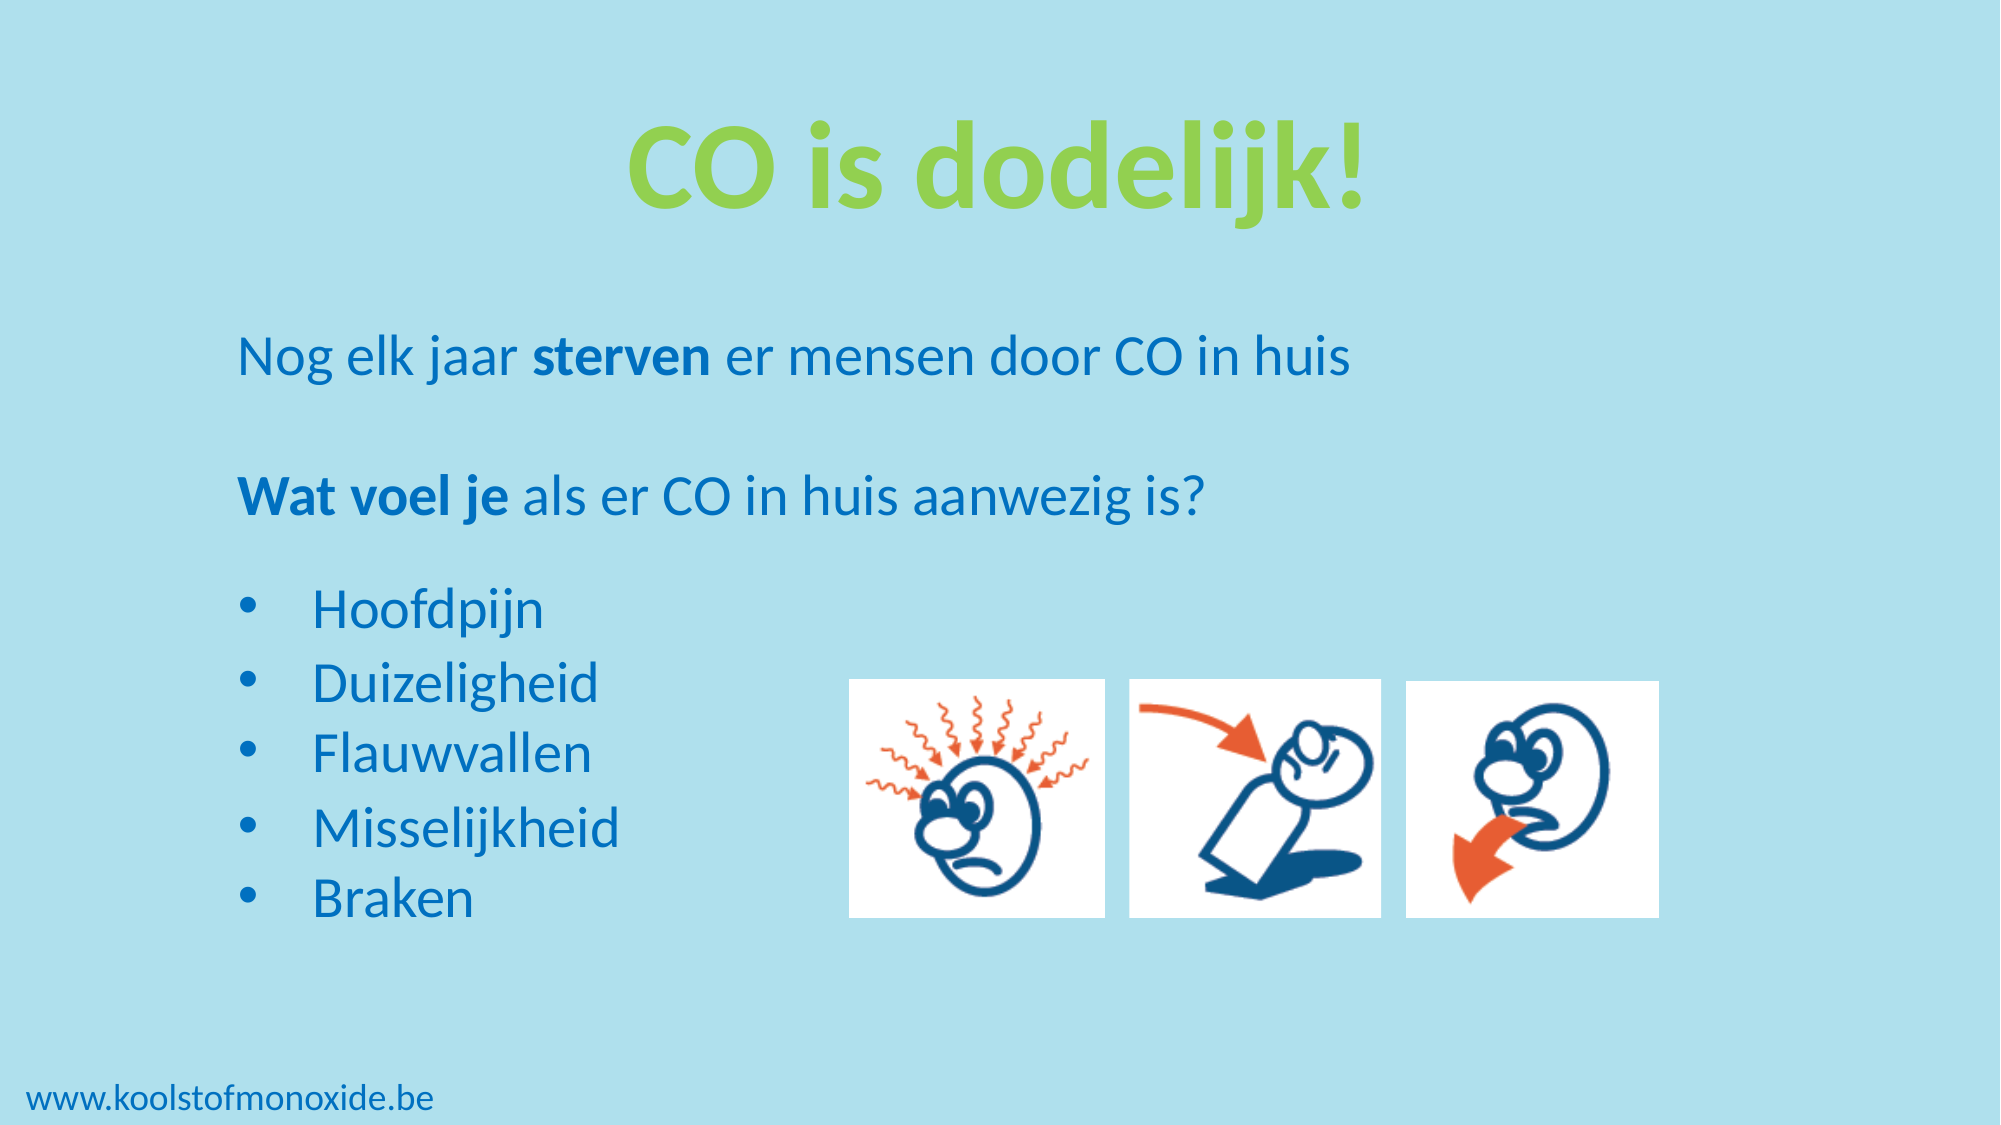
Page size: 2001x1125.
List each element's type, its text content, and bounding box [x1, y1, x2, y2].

text_box www.koolstofmonoxide.be [10, 1065, 477, 1125]
picture [849, 679, 1105, 918]
text_box Hoofdpijn [223, 562, 665, 636]
text_box Nog elk jaar sterven er mensen door CO in huis Wat voel je als er CO in huis aanwezig is? [223, 309, 1777, 535]
title CO is dodelijk! [137, 59, 1863, 278]
text_box Duizeligheid Flauwvallen [223, 636, 665, 781]
text_box Misselijkheid Braken [223, 781, 665, 937]
picture [1406, 681, 1659, 918]
picture [1129, 679, 1382, 918]
